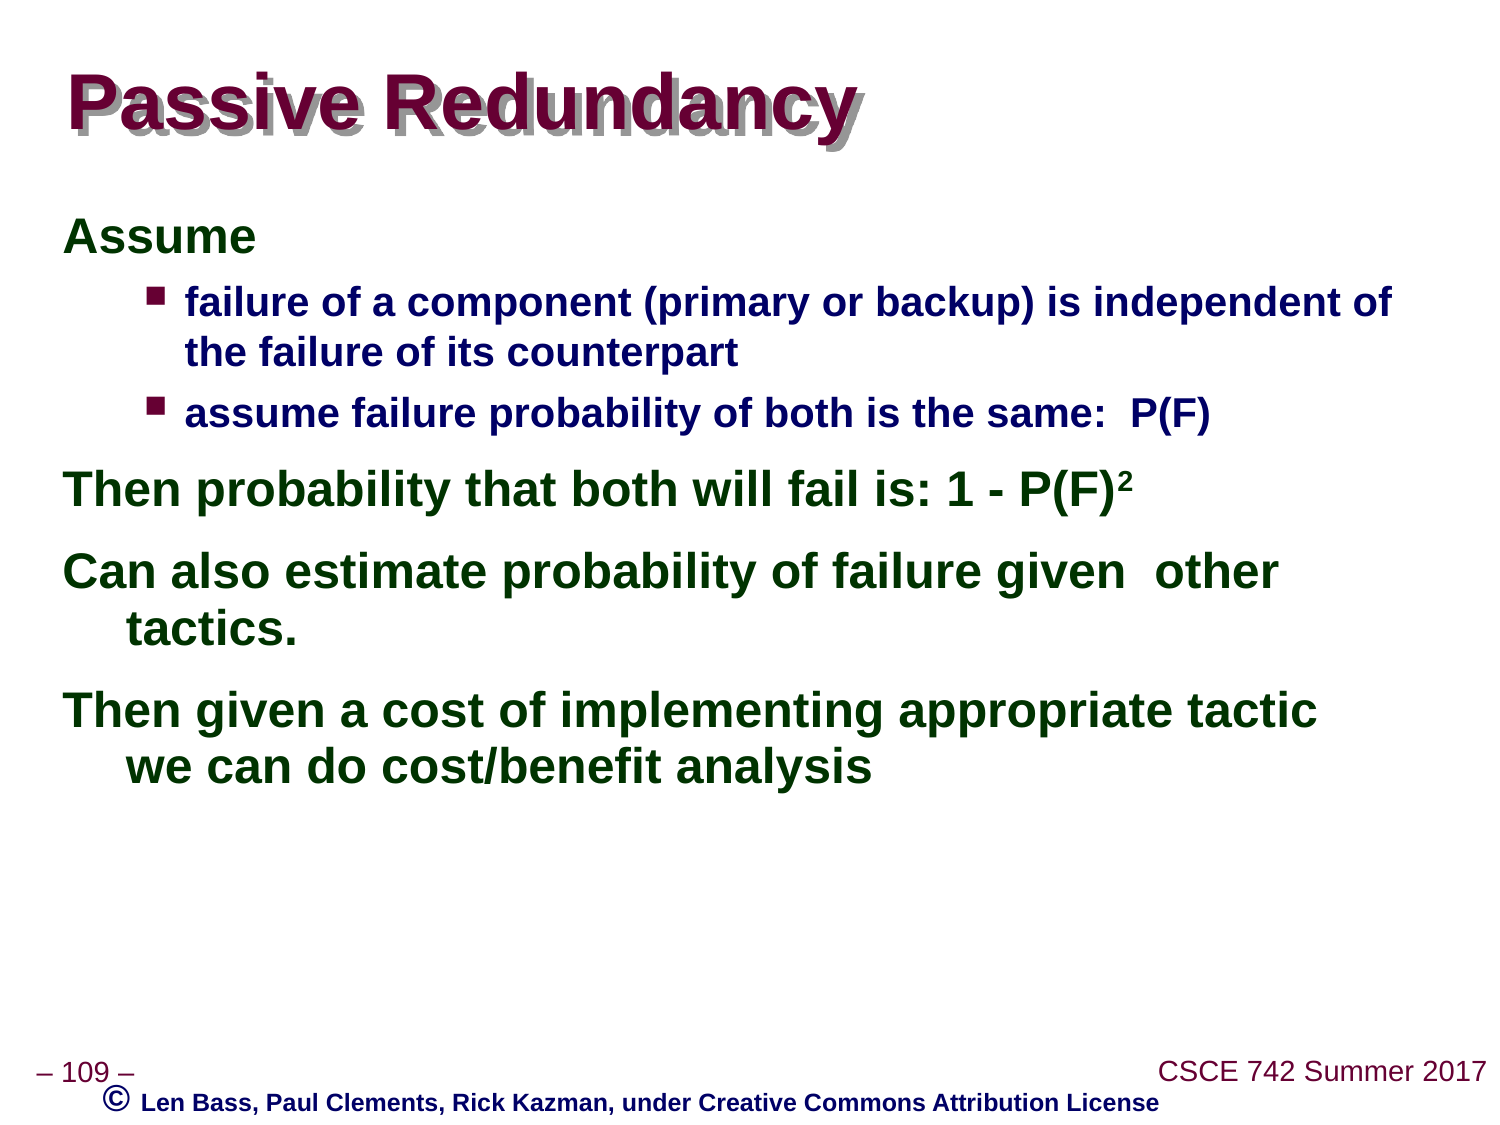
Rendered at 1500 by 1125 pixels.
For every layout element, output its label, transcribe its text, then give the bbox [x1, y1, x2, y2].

footer © Len Bass, Paul Clements, Rick Kazman, under Creative Commons Attribution License [87, 1066, 1188, 1113]
title Passive Redundancy [66, 40, 1497, 169]
list Assume failure of a component (primary or backup) is independent of the failure of its counterpart assume failure probability of both is the same: P(F) Then probability that both will fail is: 1 - P(F)2 Can also estimate probability of failure given other tactics. Then given a cost of implementing appropriate tactic we can do cost/benefit analysis [47, 199, 1411, 1058]
